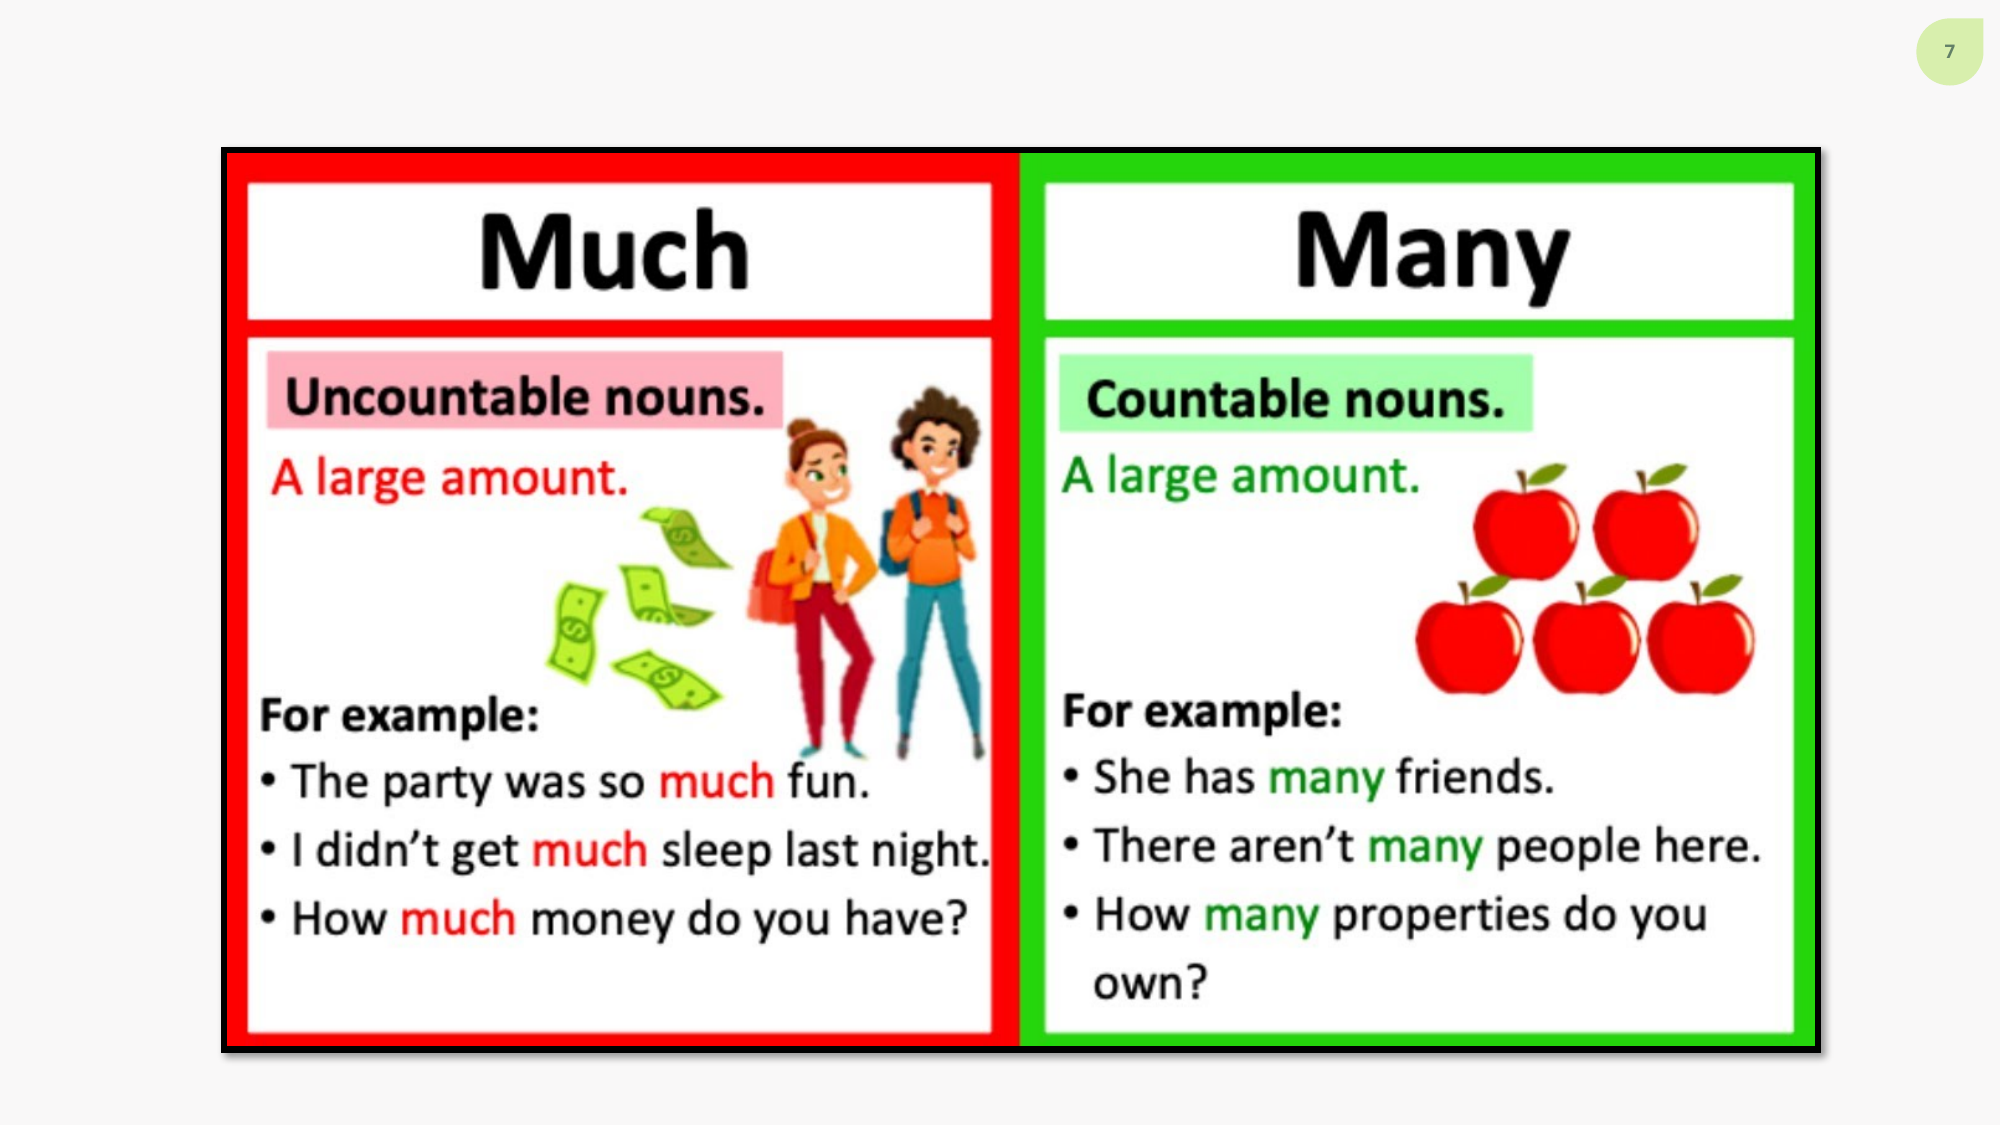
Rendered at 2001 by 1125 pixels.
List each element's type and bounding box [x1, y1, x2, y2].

picture [226, 153, 1815, 1047]
